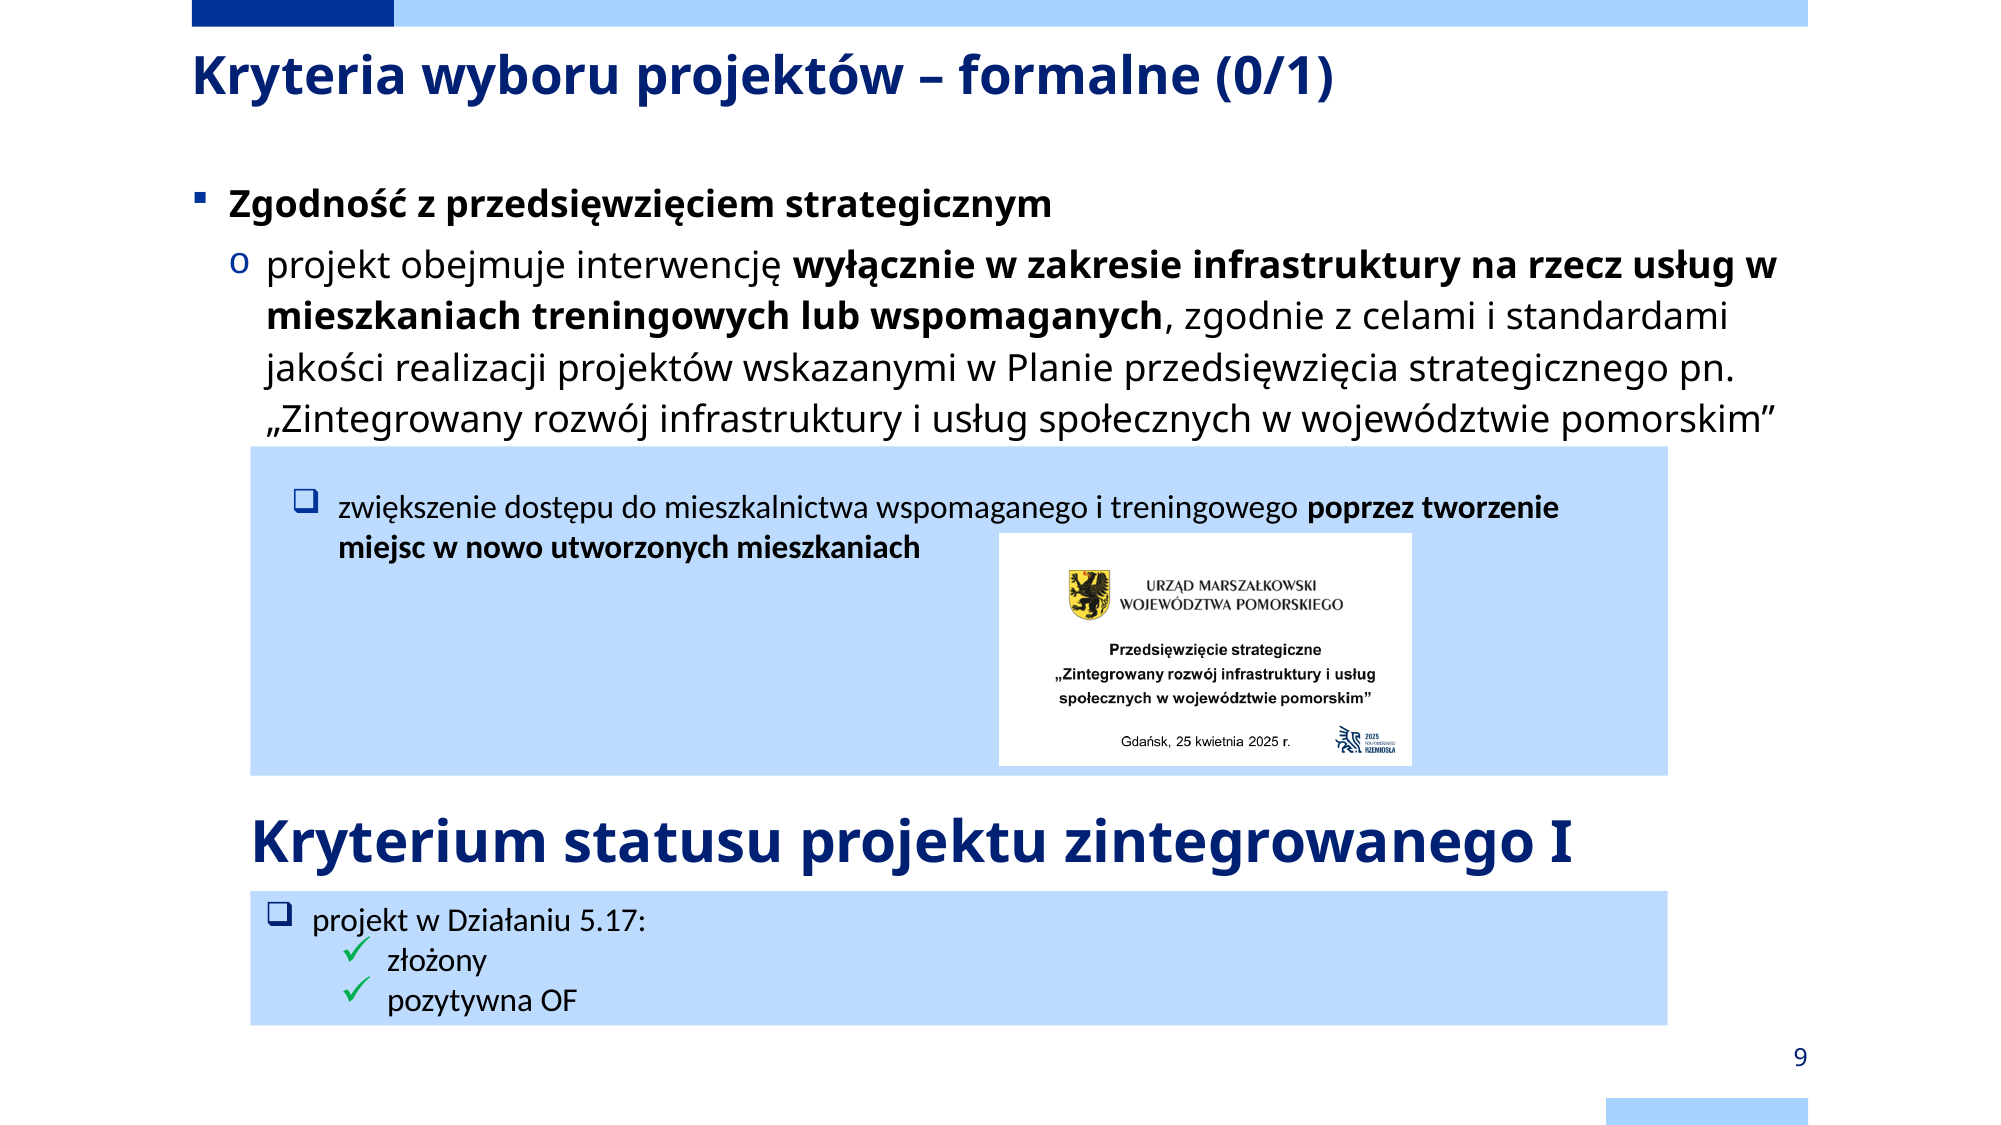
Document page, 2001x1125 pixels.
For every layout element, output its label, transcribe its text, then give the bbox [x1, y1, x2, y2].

title Kryteria wyboru projektów – formalne (0/1) [191, 37, 1808, 129]
text_box Kryterium statusu projektu zintegrowanego I [250, 776, 1668, 891]
text_box [250, 446, 1668, 776]
text_box zwiększenie dostępu do mieszkalnictwa wspomaganego i treningowego poprzez tworzenie miejsc w nowo utworzonych mieszkaniach [276, 477, 1656, 573]
list Zgodność z przedsięwzięciem strategicznym projekt obejmuje interwencję wyłącznie w zakresie infrastruktury na rzecz usług w mieszkaniach treningowych lub wspomaganych, zgodnie z celami i standardami jakości realizacji projektów wskazanymi w Planie przedsięwzięcia strategicznego pn. „Zintegrowany rozwój infrastruktury i usług społecznych w województwie pomorskim” [191, 173, 1852, 489]
picture [999, 533, 1412, 766]
slide_number 9 [1605, 1044, 1808, 1072]
text_box projekt w Działaniu 5.17: złożony pozytywna OF [250, 891, 1668, 1026]
